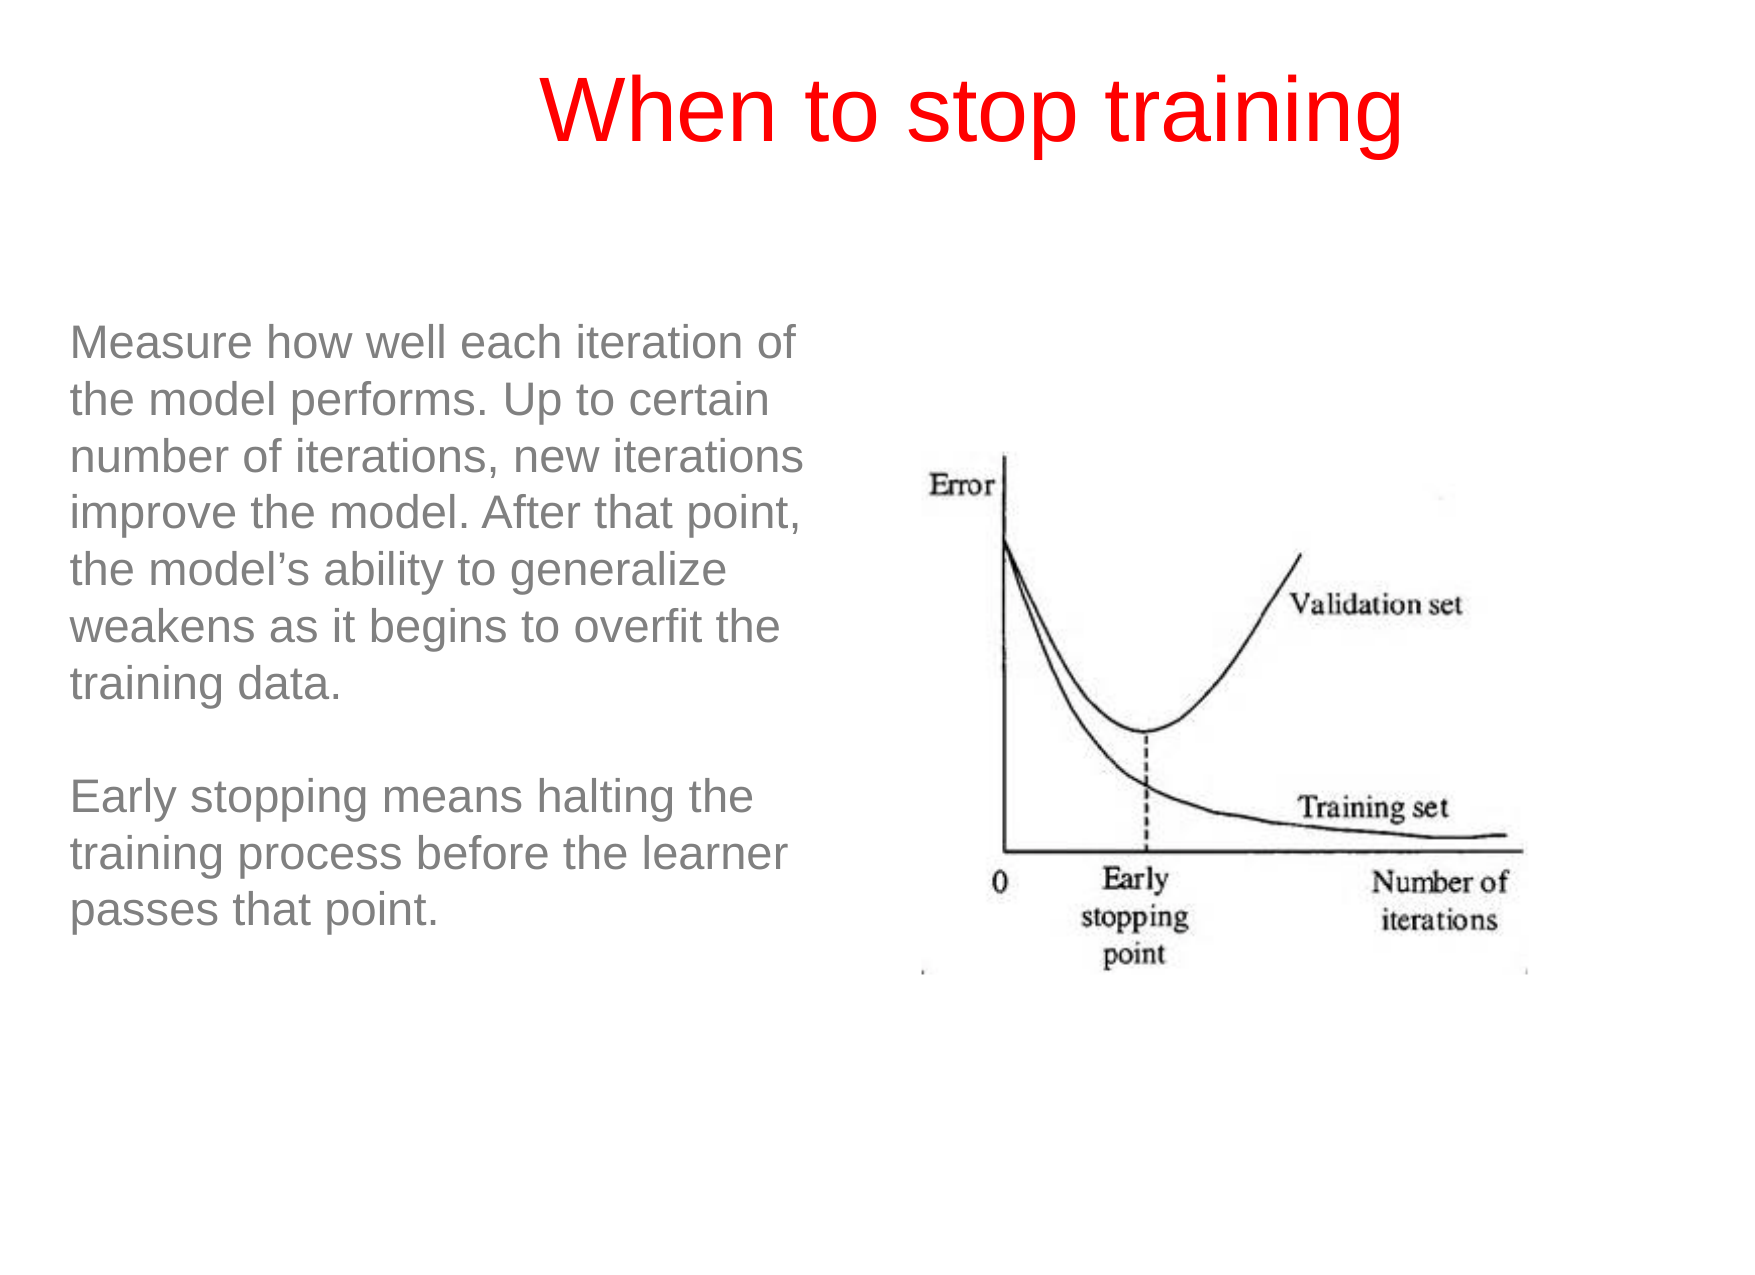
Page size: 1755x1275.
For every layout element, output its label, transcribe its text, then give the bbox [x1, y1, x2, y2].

title When to stop training [539, 50, 1503, 384]
picture [896, 437, 1620, 994]
list Measure how well each iteration of the model performs. Up to certain number of iterations, new iterations improve the model. After that point, the model’s ability to generalize weakens as it begins to overfit the training data. Early stopping means halting the training process before the learner passes that point. [69, 311, 841, 994]
